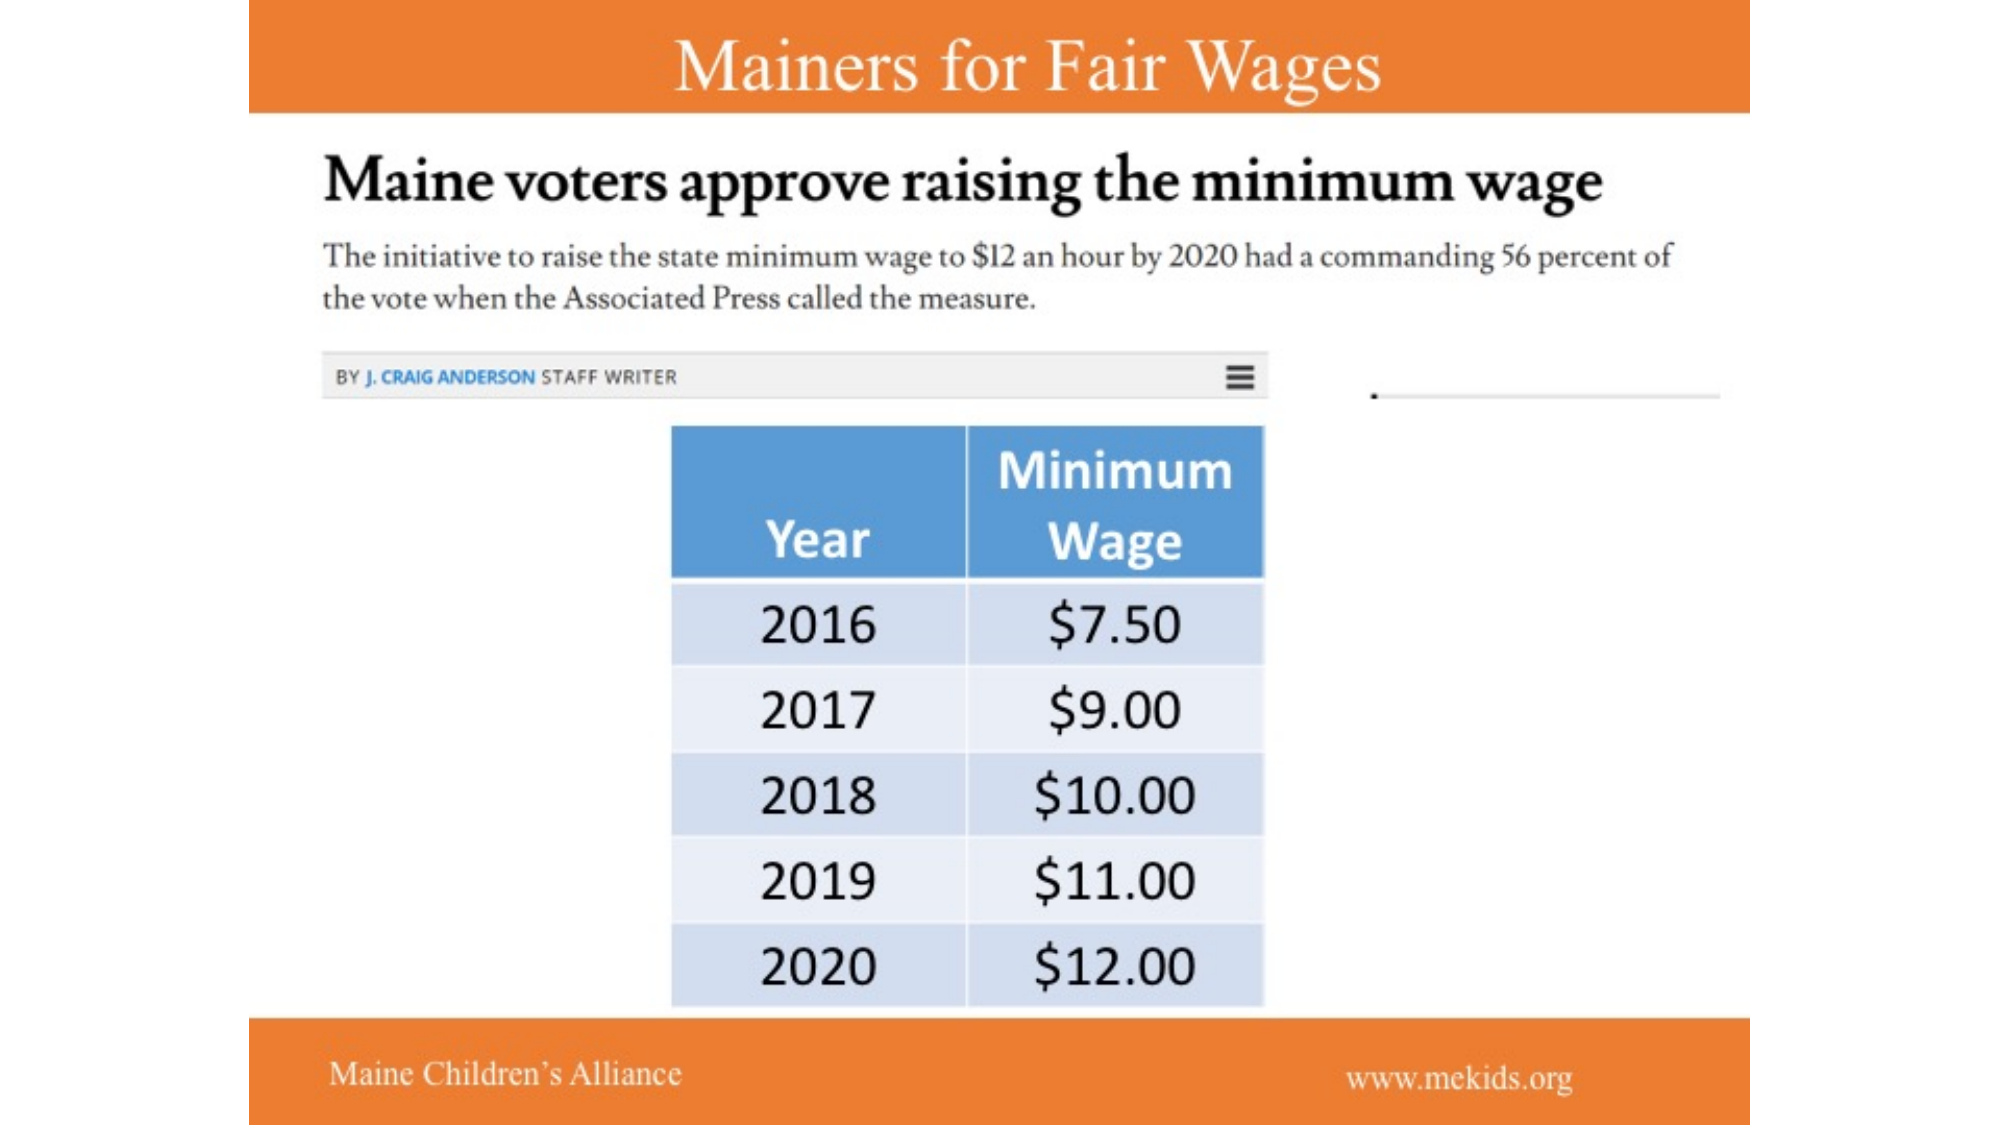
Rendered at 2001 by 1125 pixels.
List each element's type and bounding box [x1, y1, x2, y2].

picture [249, 0, 1750, 1125]
